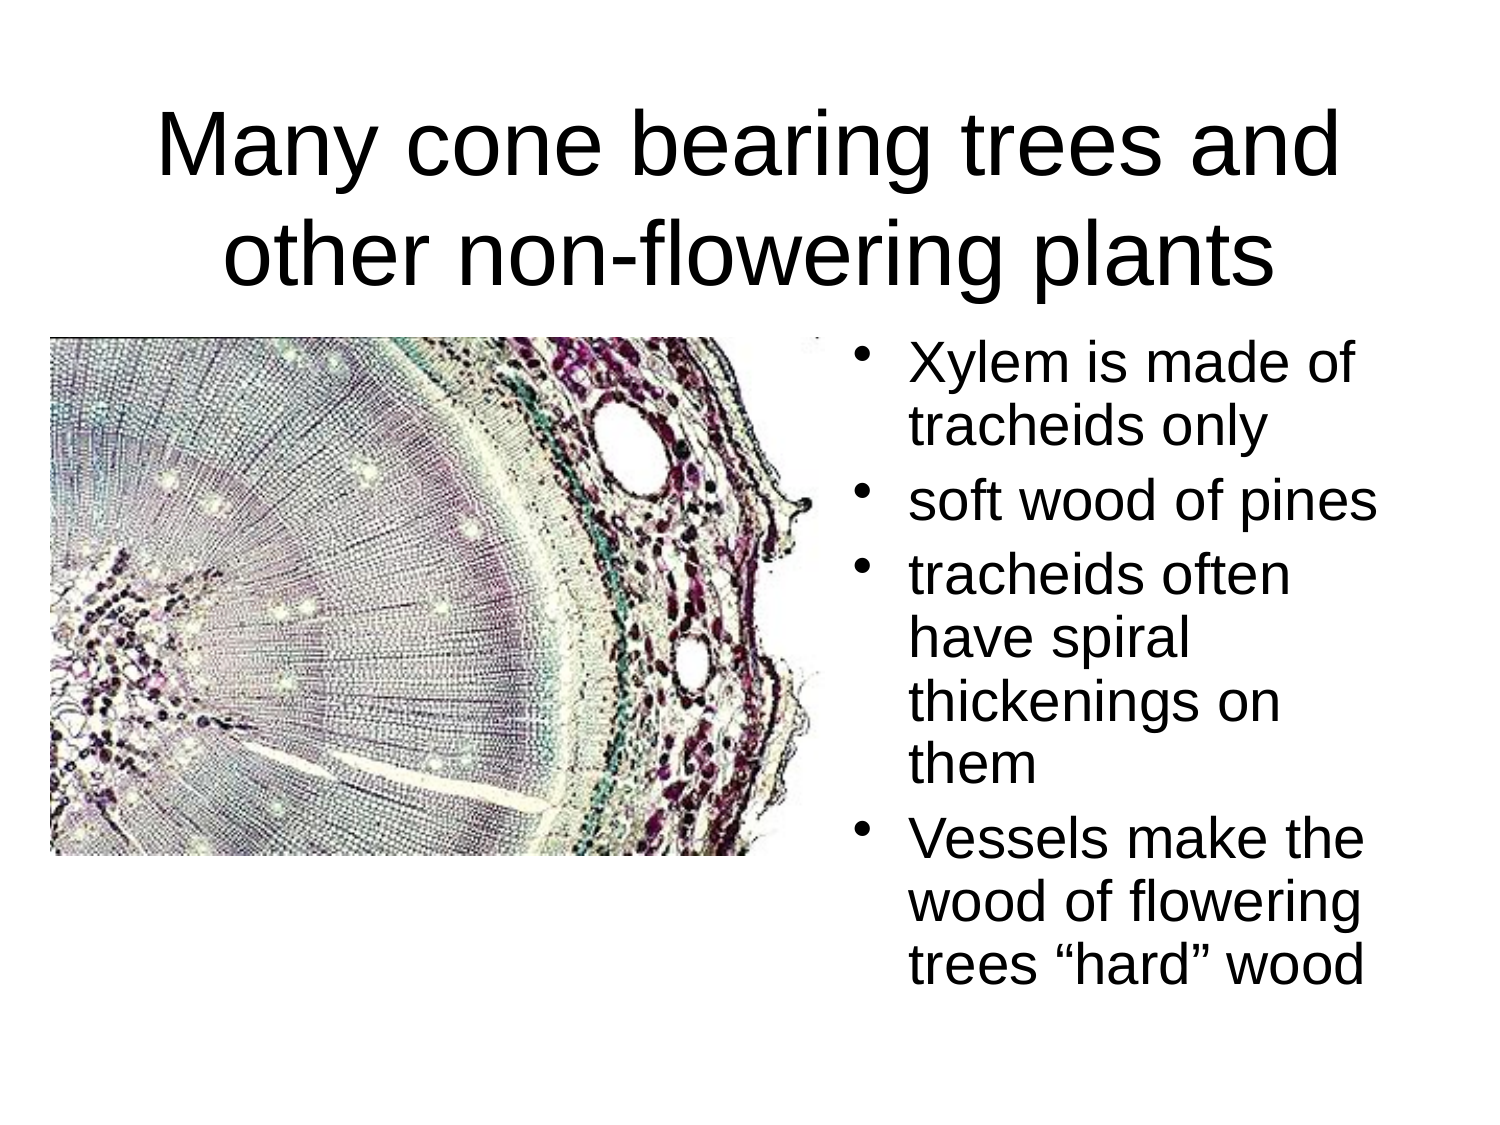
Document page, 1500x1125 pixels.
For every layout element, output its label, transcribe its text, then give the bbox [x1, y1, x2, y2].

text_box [49, 337, 826, 856]
title Many cone bearing trees and other non-flowering plants [112, 99, 1388, 288]
list Xylem is made of tracheids only soft wood of pines tracheids often have spiral thickenings on them Vessels make the wood of flowering trees “hard” wood [837, 324, 1438, 1088]
